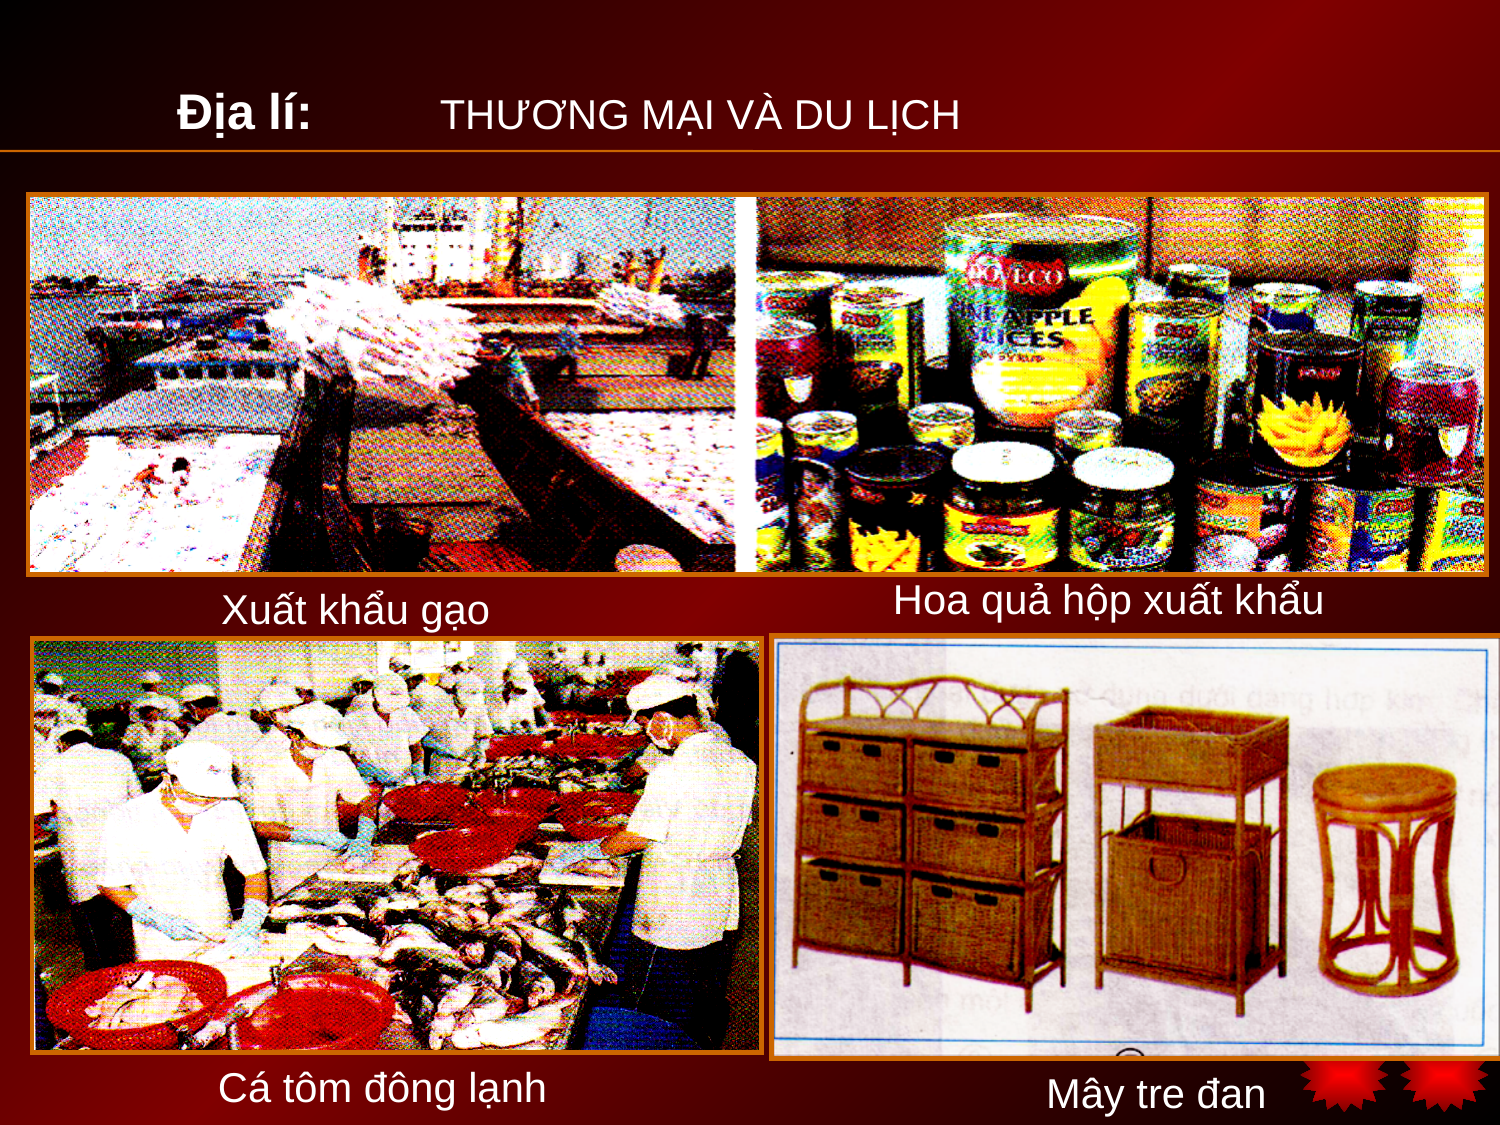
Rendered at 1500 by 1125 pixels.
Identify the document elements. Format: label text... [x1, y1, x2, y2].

text_box Cá tôm đông lạnh [203, 1059, 666, 1118]
text_box Hoa quả hộp xuất khẩu [878, 581, 1429, 631]
picture [34, 640, 760, 1051]
text_box Xuất khẩu gạo [206, 581, 594, 636]
picture [29, 196, 1485, 573]
picture [773, 637, 1500, 1057]
text_box Mây tre đan [1031, 1064, 1325, 1125]
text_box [0, 72, 1500, 152]
